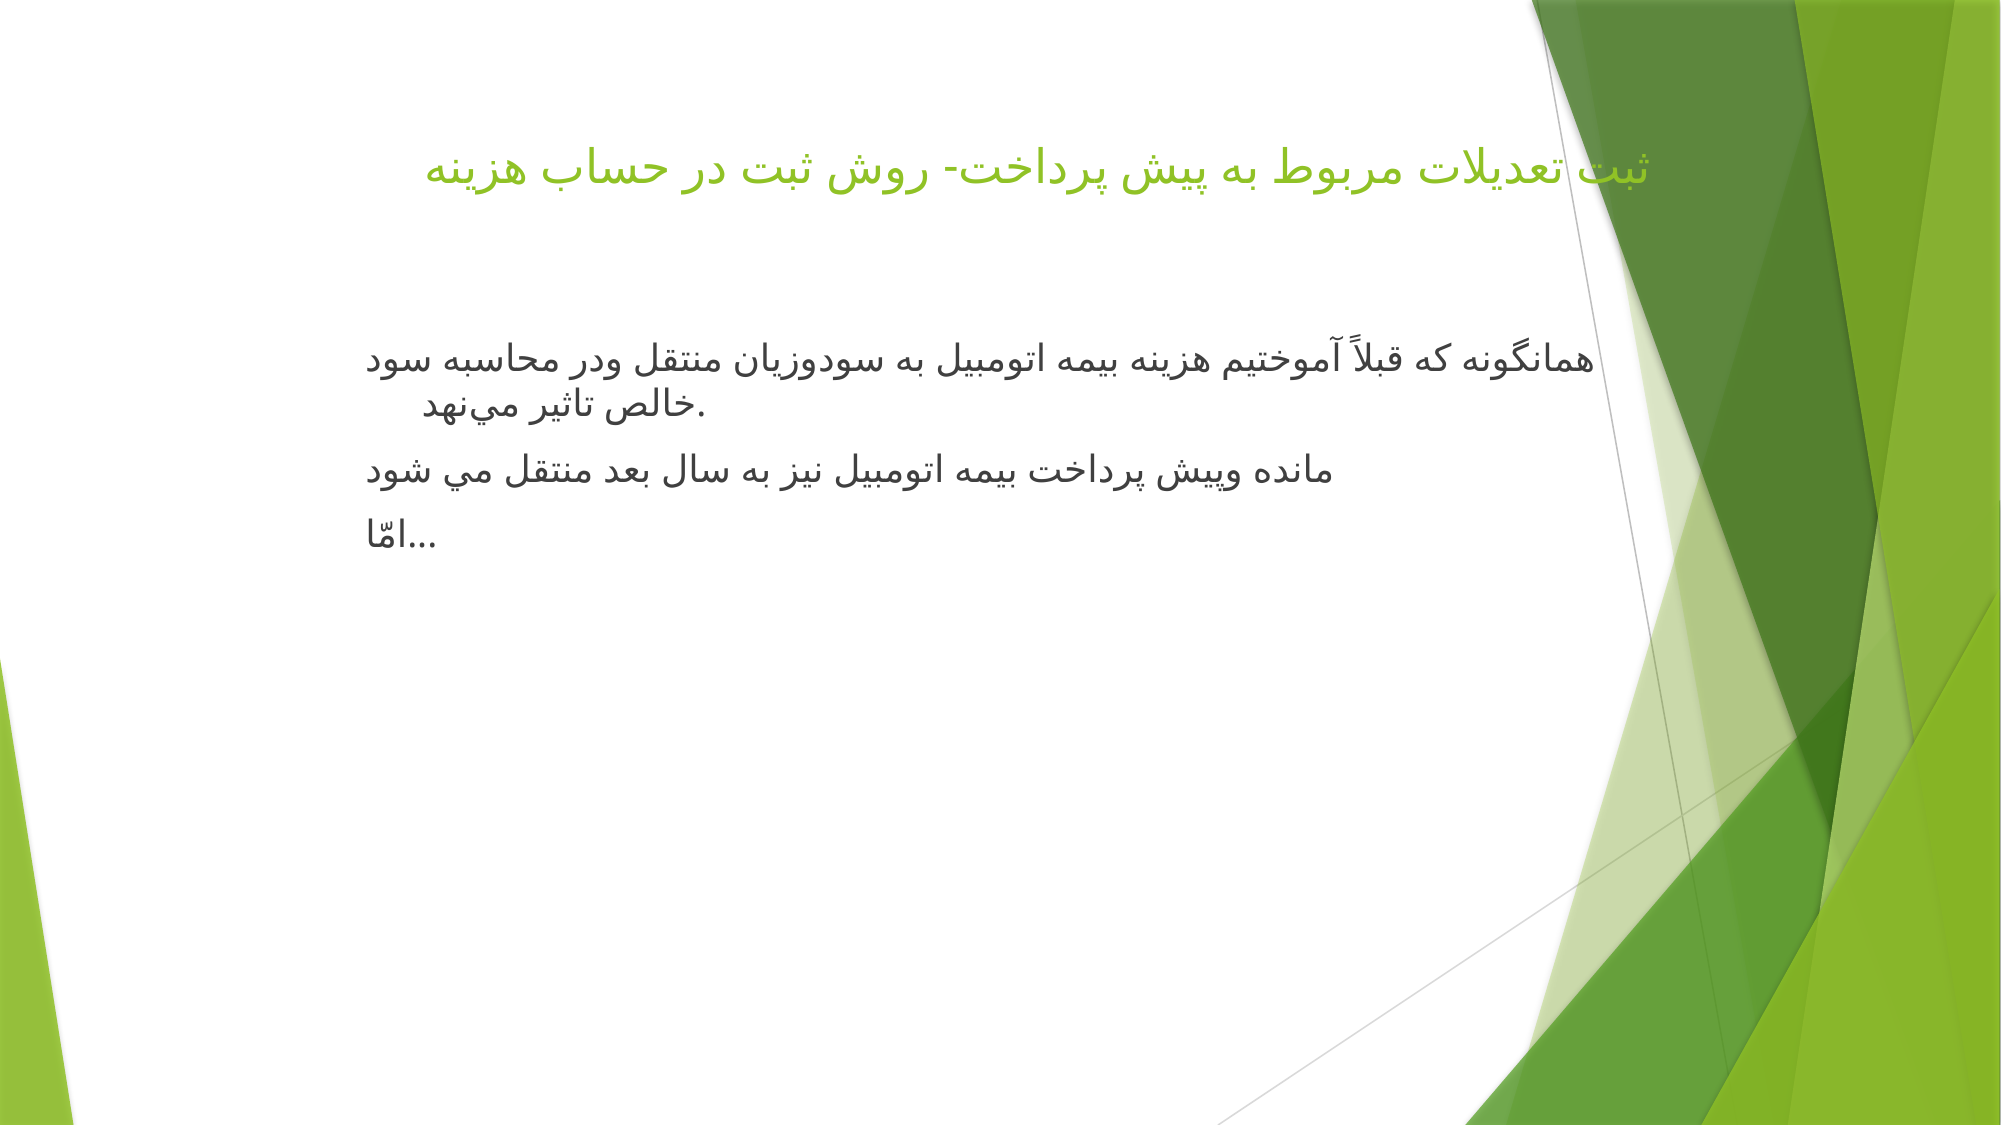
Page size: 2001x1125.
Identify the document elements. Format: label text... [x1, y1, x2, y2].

title ثبت تعديلات مربوط به پيش پرداخت- روش ثبت در حساب هزينه [409, 128, 1685, 204]
list همانگونه كه قبلاً آموختيم هزينه بيمه اتومبيل به سودوزيان منتقل ودر محاسبه سود خالص تاثير مي‌نهد. مانده وپيش پرداخت بيمه اتومبيل نيز به سال بعد منتقل مي شود امّا... [350, 326, 1638, 853]
